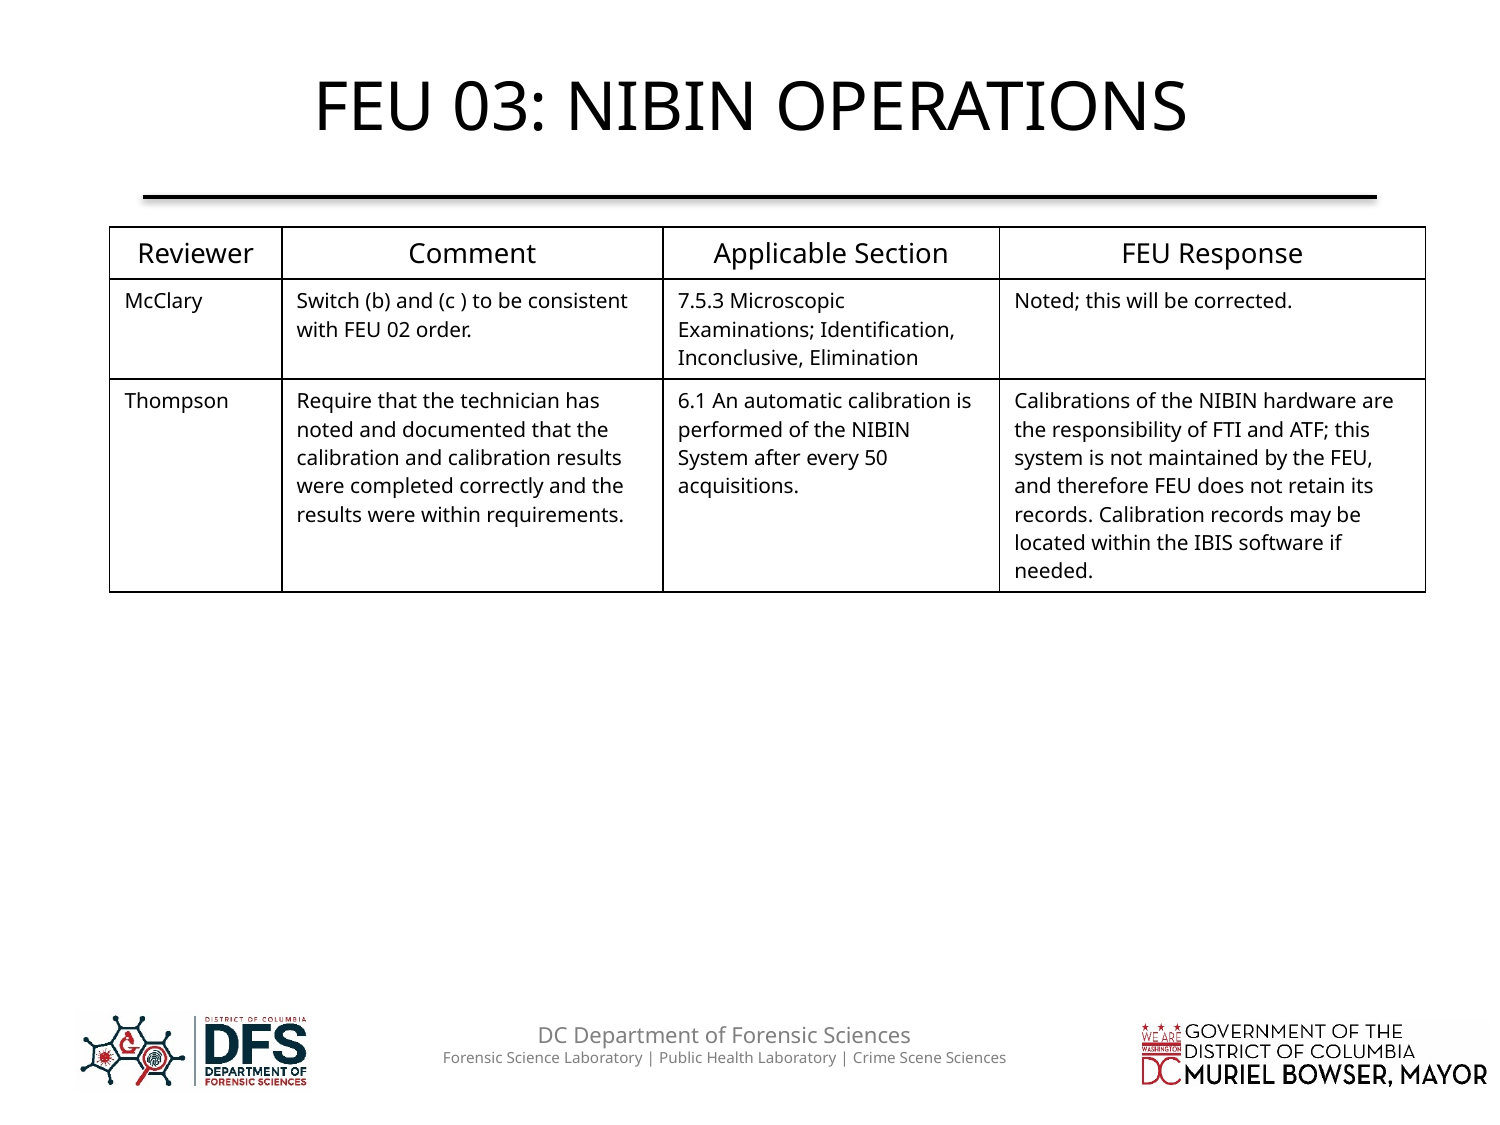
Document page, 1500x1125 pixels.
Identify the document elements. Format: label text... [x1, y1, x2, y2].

table_cell McClary [110, 280, 281, 378]
table_cell Require that the technician has noted and documented that the calibration and calibration results were completed correctly and the results were within requirements. [283, 380, 662, 591]
table_header Applicable Section [664, 228, 999, 278]
table_cell 6.1 An automatic calibration is performed of the NIBIN System after every 50 acquisitions. [664, 380, 999, 591]
title FEU 03: NIBIN OPERATIONS [75, 9, 1426, 198]
picture [75, 1010, 311, 1092]
table_cell Calibrations of the NIBIN hardware are the responsibility of FTI and ATF; this system is not maintained by the FEU, and therefore FEU does not retain its records. Calibration records may be located within the IBIS software if needed. [1000, 380, 1425, 591]
table_cell Switch (b) and (c ) to be consistent with FEU 02 order. [283, 280, 662, 378]
table_header Comment [283, 228, 662, 278]
table_cell Thompson [110, 380, 281, 591]
table_header Reviewer [110, 228, 281, 278]
table_cell Noted; this will be corrected. [1000, 280, 1425, 378]
picture [1137, 1020, 1490, 1087]
table_header FEU Response [1000, 228, 1425, 278]
table_cell 7.5.3 Microscopic Examinations; Identification, Inconclusive, Elimination [664, 280, 999, 378]
